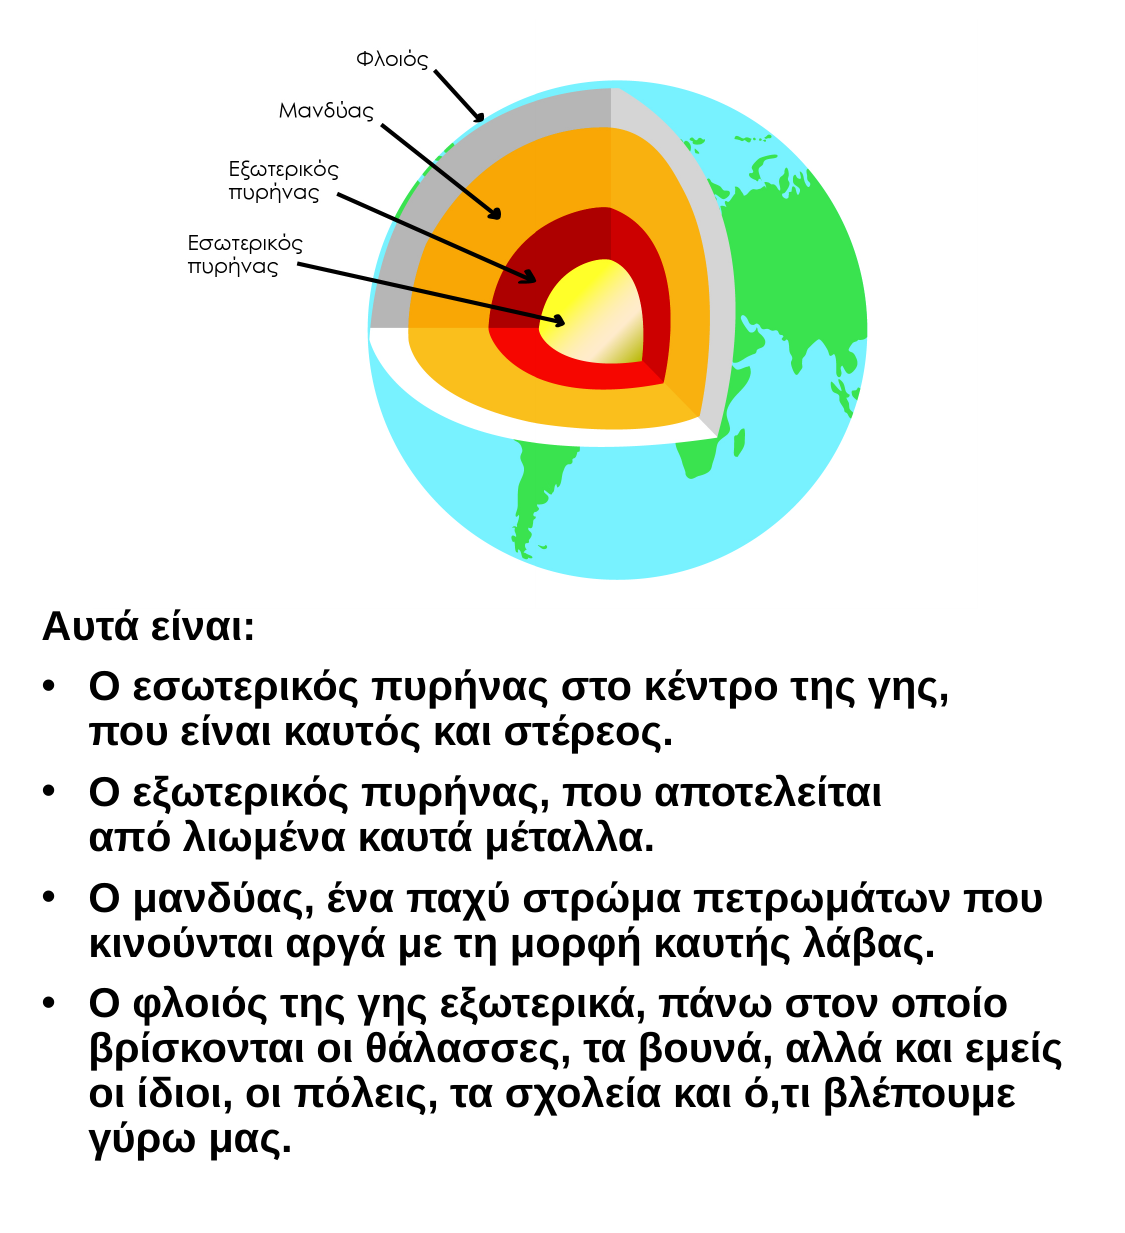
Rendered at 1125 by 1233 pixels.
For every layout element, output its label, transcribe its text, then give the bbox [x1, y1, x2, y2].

text_box Αυτά είναι: Ο εσωτερικός πυρήνας στο κέντρο της γης, που είναι καυτός και στέρεος. Ο εξωτερικός πυρήνας, που αποτελείται από λιωμένα καυτά μέταλλα. Ο μανδύας, ένα παχύ στρώμα πετρωμάτων που κινούνται αργά με τη μορφή καυτής λάβας. Ο φλοιός της γης εξωτερικά, πάνω στον οποίο βρίσκονται οι θάλασσες, τα βουνά, αλλά και εμείς οι ίδιοι, οι πόλεις, τα σχολεία και ό,τι βλέπουμε γύρω μας. [26, 596, 1094, 1129]
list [93, 19, 978, 609]
